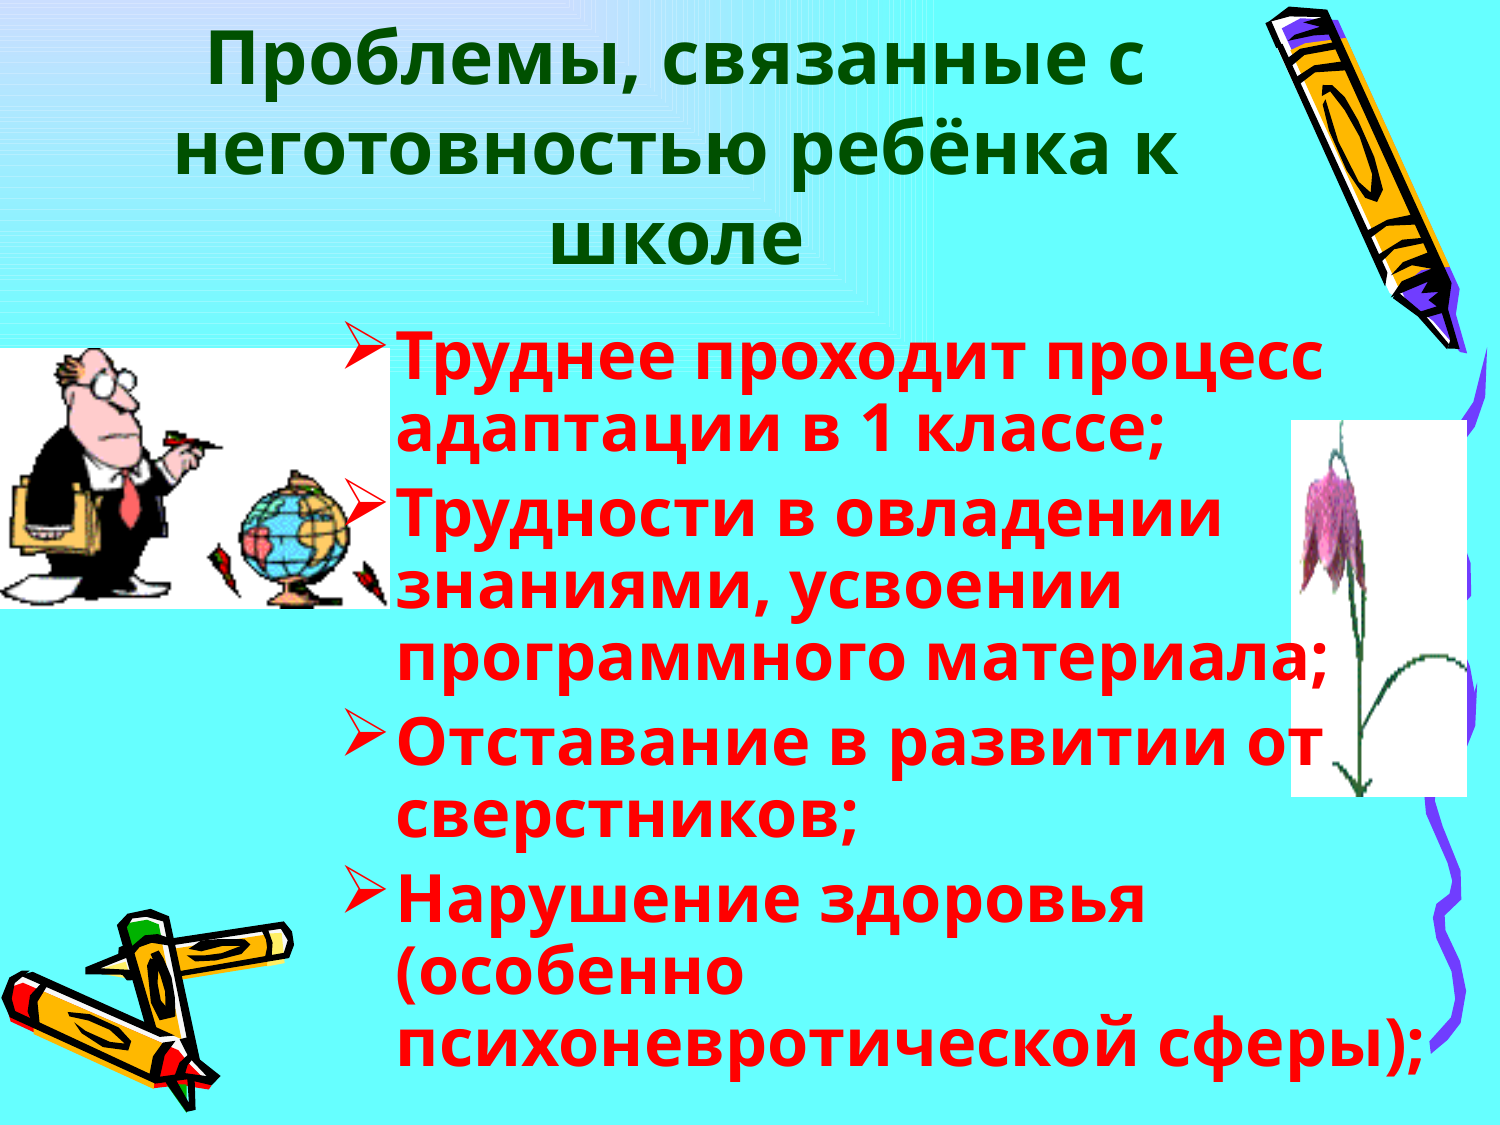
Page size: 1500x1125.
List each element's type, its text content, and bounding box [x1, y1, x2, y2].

picture [0, 348, 391, 610]
text_box Труднее проходит процесс адаптации в 1 классе; Трудности в овладении знаниями, усвоении программного материала; Отставание в развитии от сверстников; Нарушение здоровья (особенно психоневротической сферы); [324, 314, 1457, 1071]
title Проблемы, связанные с неготовностью ребёнка к школе [112, 24, 1240, 288]
picture [1291, 420, 1468, 798]
